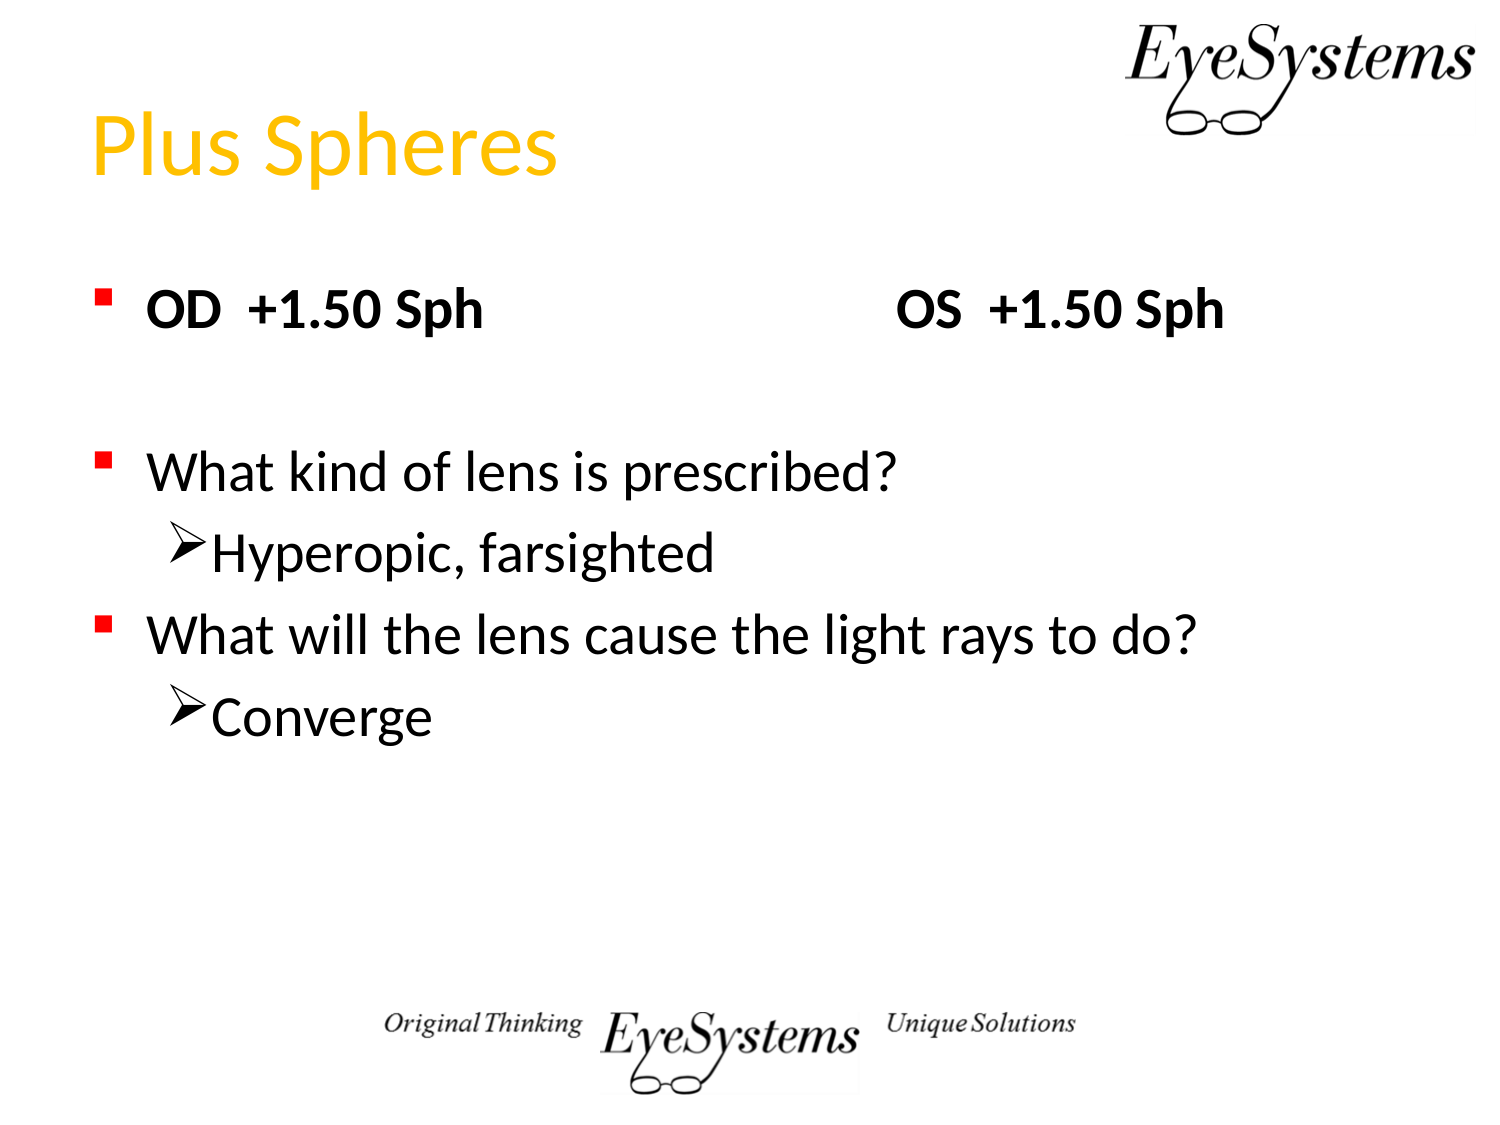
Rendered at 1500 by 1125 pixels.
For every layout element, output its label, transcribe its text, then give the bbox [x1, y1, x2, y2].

picture [1125, 24, 1476, 136]
title Plus Spheres [75, 45, 1425, 233]
picture [48, 996, 1412, 1095]
list OD +1.50 Sph OS +1.50 Sph What kind of lens is prescribed? Hyperopic, farsighted What will the lens cause the light rays to do? Converge [75, 262, 1425, 1005]
